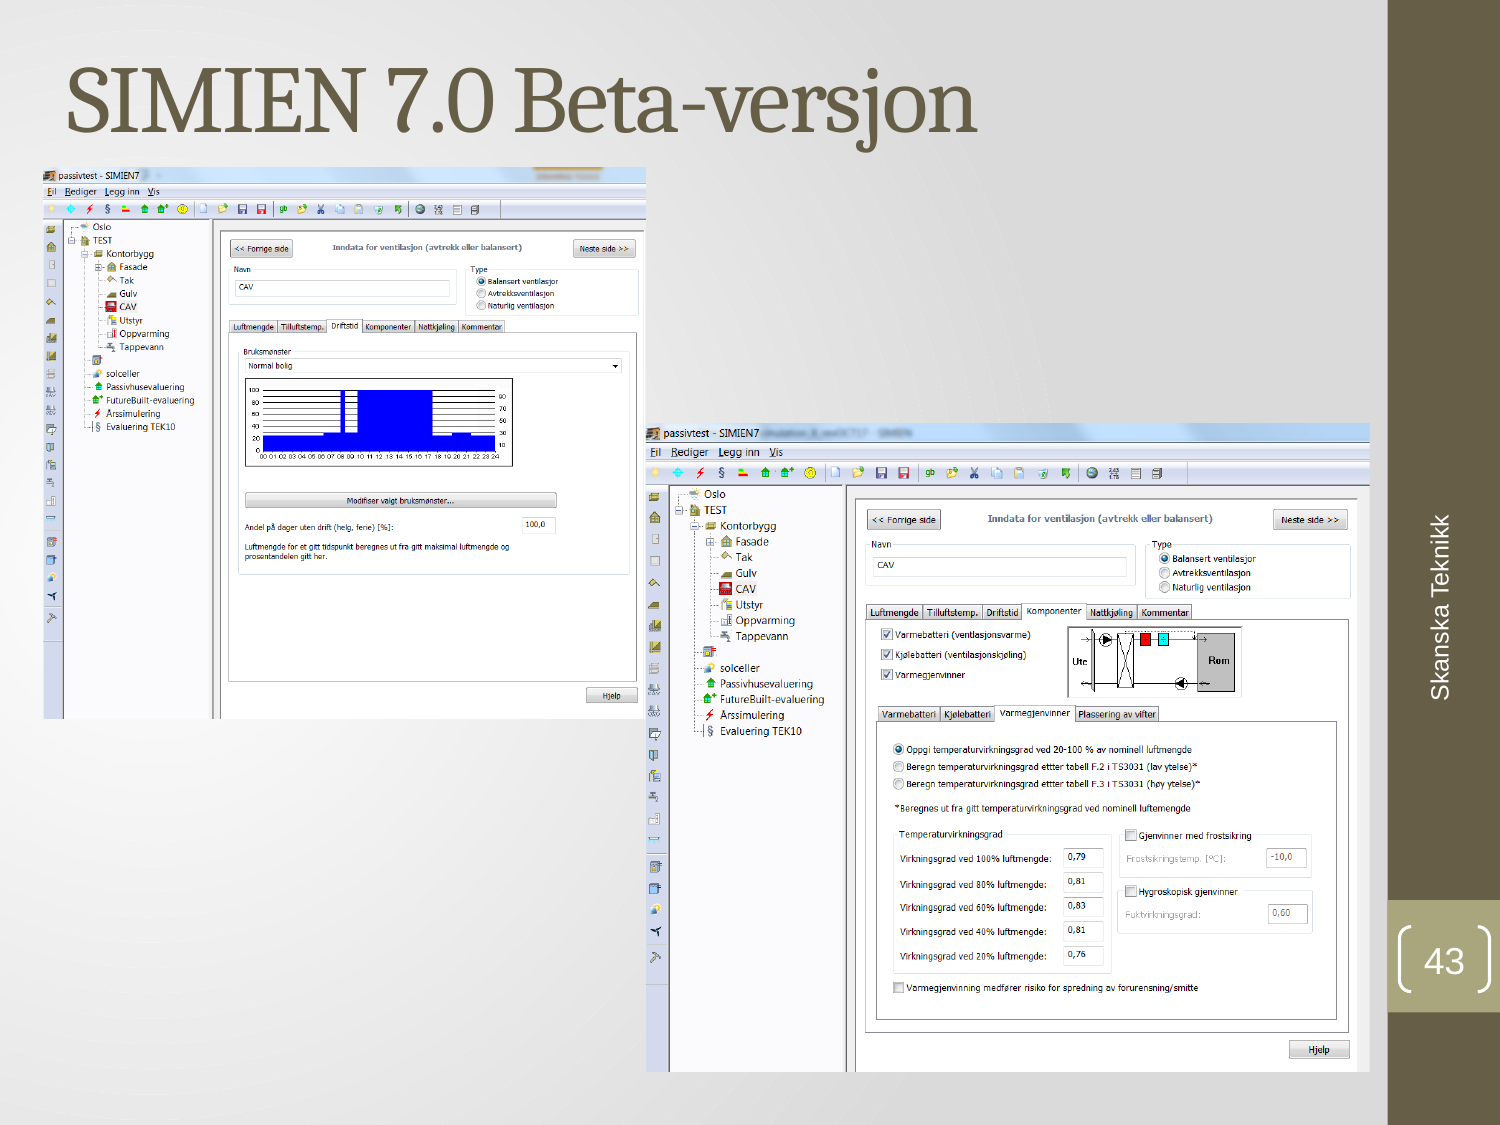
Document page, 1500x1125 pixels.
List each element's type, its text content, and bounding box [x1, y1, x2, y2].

picture [645, 423, 1371, 1073]
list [42, 167, 647, 720]
slide_number 43 [1397, 925, 1492, 994]
title SIMIEN 7.0 Beta-versjon [52, 0, 1303, 188]
footer Skanska Teknikk [1408, 500, 1469, 889]
